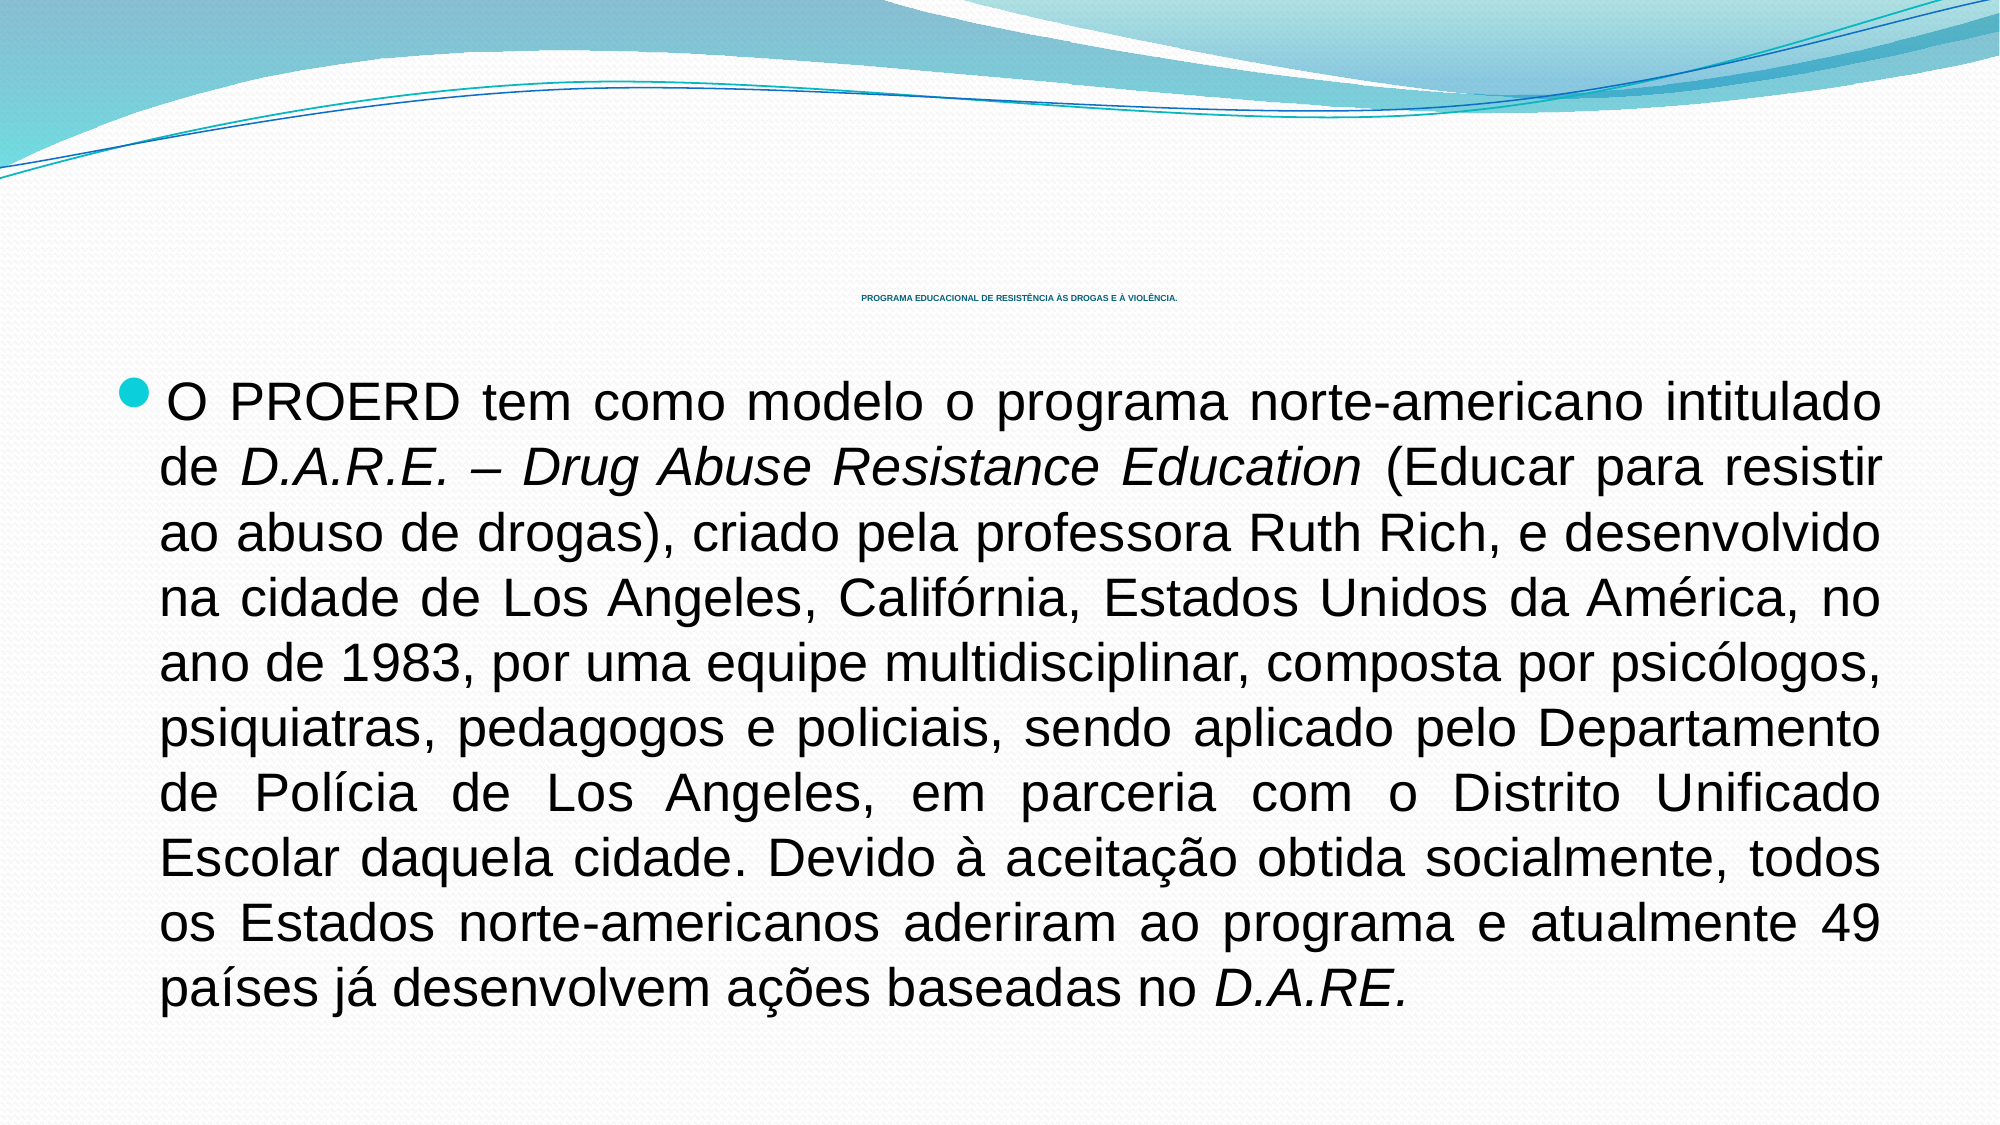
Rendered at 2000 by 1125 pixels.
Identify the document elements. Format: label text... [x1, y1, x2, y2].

title PROGRAMA EDUCACIONAL DE RESISTÊNCIA ÀS DROGAS E À VIOLÊNCIA. [42, 115, 2000, 303]
list O PROERD tem como modelo o programa norte-americano intitulado de D.A.R.E. – Drug Abuse Resistance Education (Educar para resistir ao abuso de drogas), criado pela professora Ruth Rich, e desenvolvido na cidade de Los Angeles, Califórnia, Estados Unidos da América, no ano de 1983, por uma equipe multidisciplinar, composta por psicólogos, psiquiatras, pedagogos e policiais, sendo aplicado pelo Departamento de Polícia de Los Angeles, em parceria com o Distrito Unificado Escolar daquela cidade. Devido à aceitação obtida socialmente, todos os Estados norte-americanos aderiram ao programa e atualmente 49 países já desenvolvem ações baseadas no D.A.RE. [99, 359, 1900, 1094]
